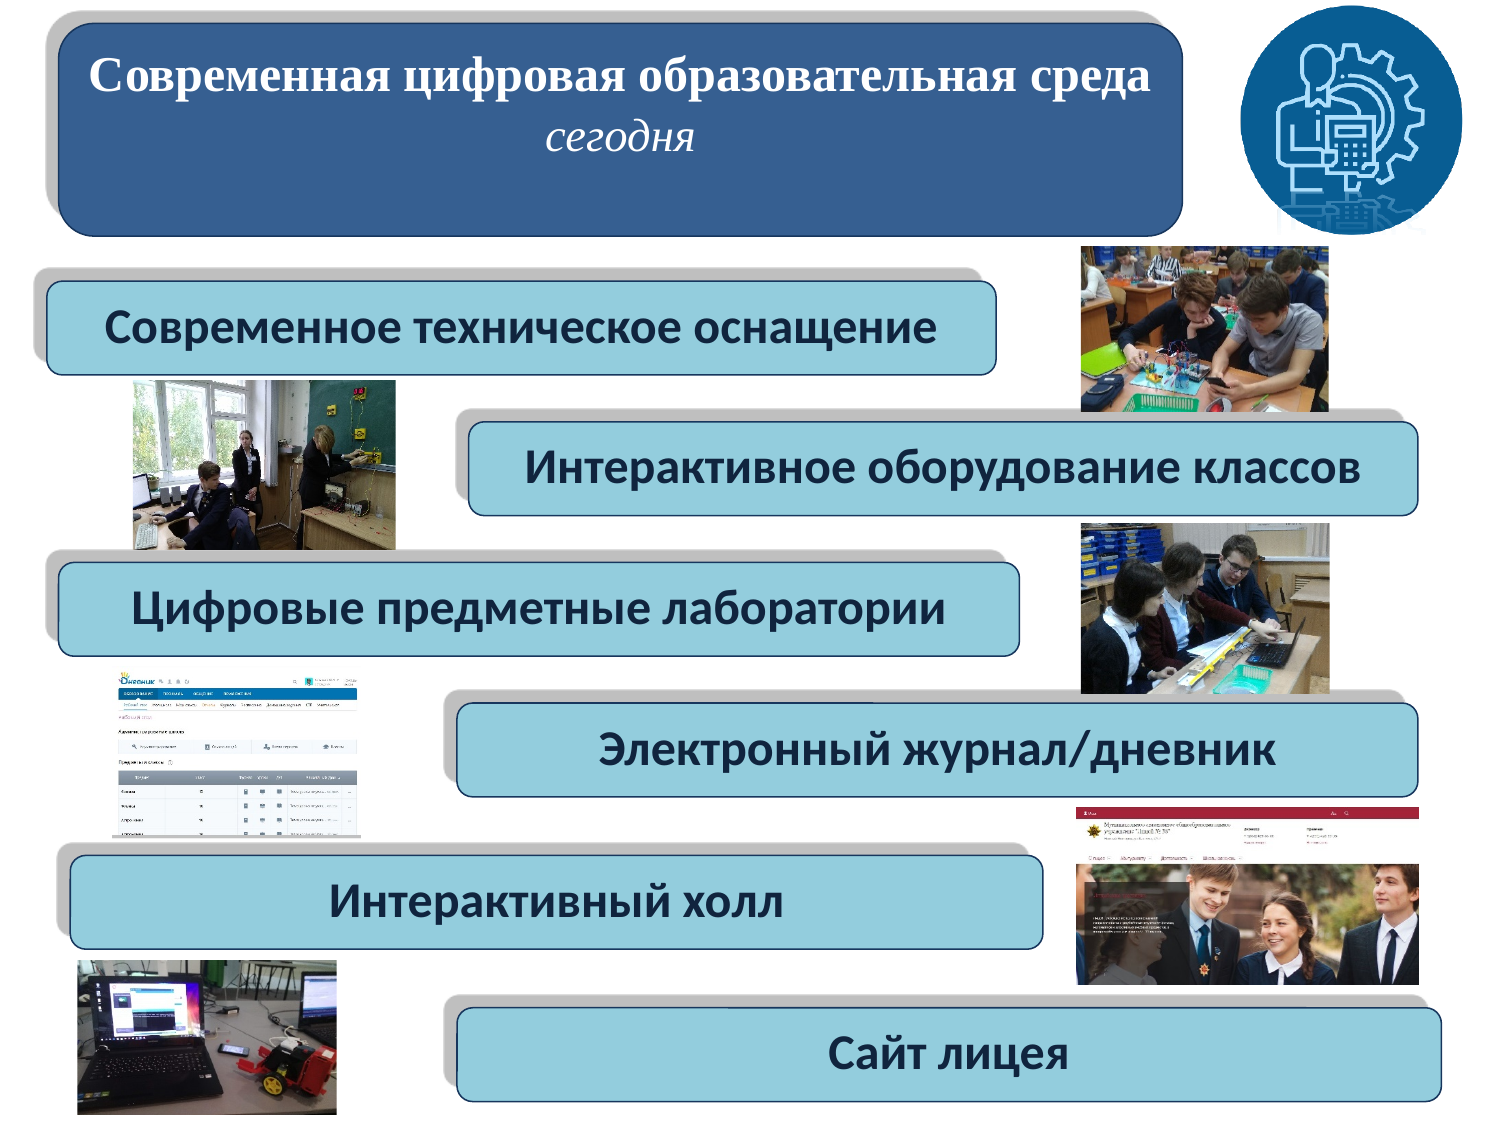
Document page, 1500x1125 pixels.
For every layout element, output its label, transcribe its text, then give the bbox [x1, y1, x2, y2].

text_box Интерактивное оборудование классов [468, 421, 1418, 516]
picture [111, 665, 361, 840]
picture [77, 960, 337, 1115]
picture [1080, 520, 1331, 695]
text_box Современное техническое оснащение [46, 281, 997, 375]
text_box Сайт лицея [456, 1007, 1442, 1102]
text_box Современная цифровая образовательная среда сегодня [58, 23, 1183, 237]
picture [1233, 4, 1465, 235]
text_box Цифровые предметные лаборатории [58, 562, 1020, 657]
picture [1080, 246, 1329, 412]
picture [132, 380, 396, 551]
text_box Электронный журнал/дневник [456, 702, 1418, 797]
picture [1076, 807, 1420, 985]
text_box Интерактивный холл [70, 855, 1043, 950]
